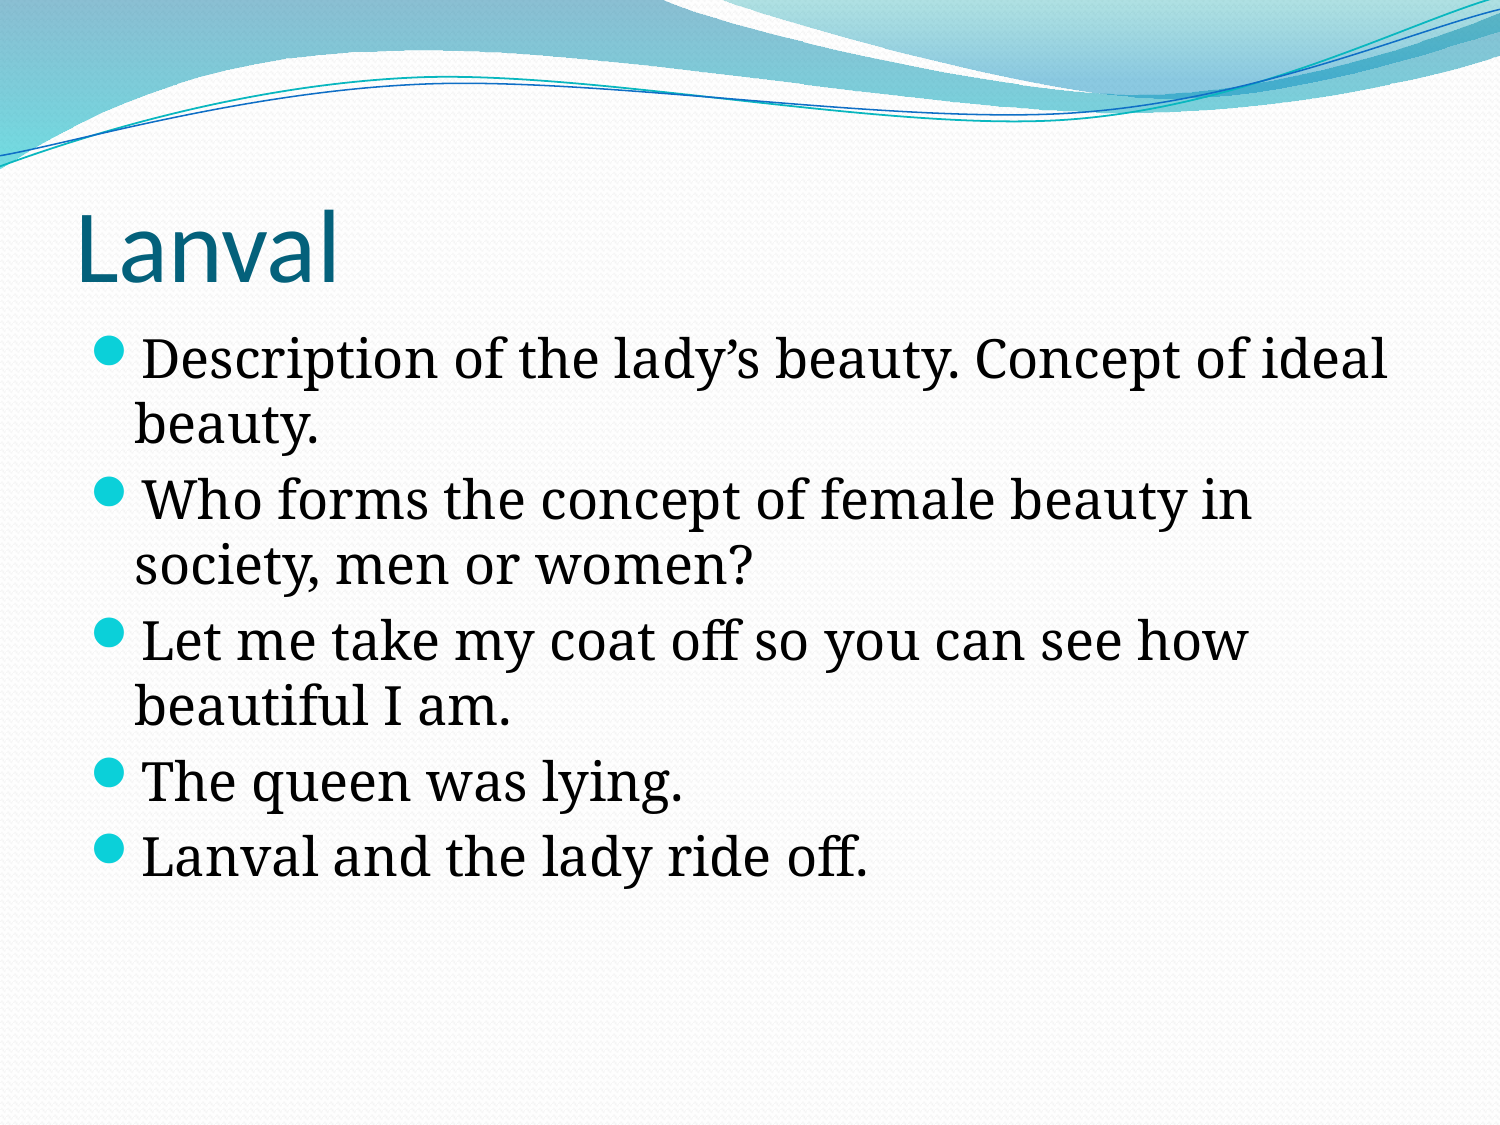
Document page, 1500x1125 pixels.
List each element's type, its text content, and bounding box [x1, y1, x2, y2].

title Lanval [75, 115, 1425, 303]
list Description of the lady’s beauty. Concept of ideal beauty. Who forms the concept of female beauty in society, men or women? Let me take my coat off so you can see how beautiful I am. The queen was lying. Lanval and the lady ride off. [75, 317, 1425, 1038]
